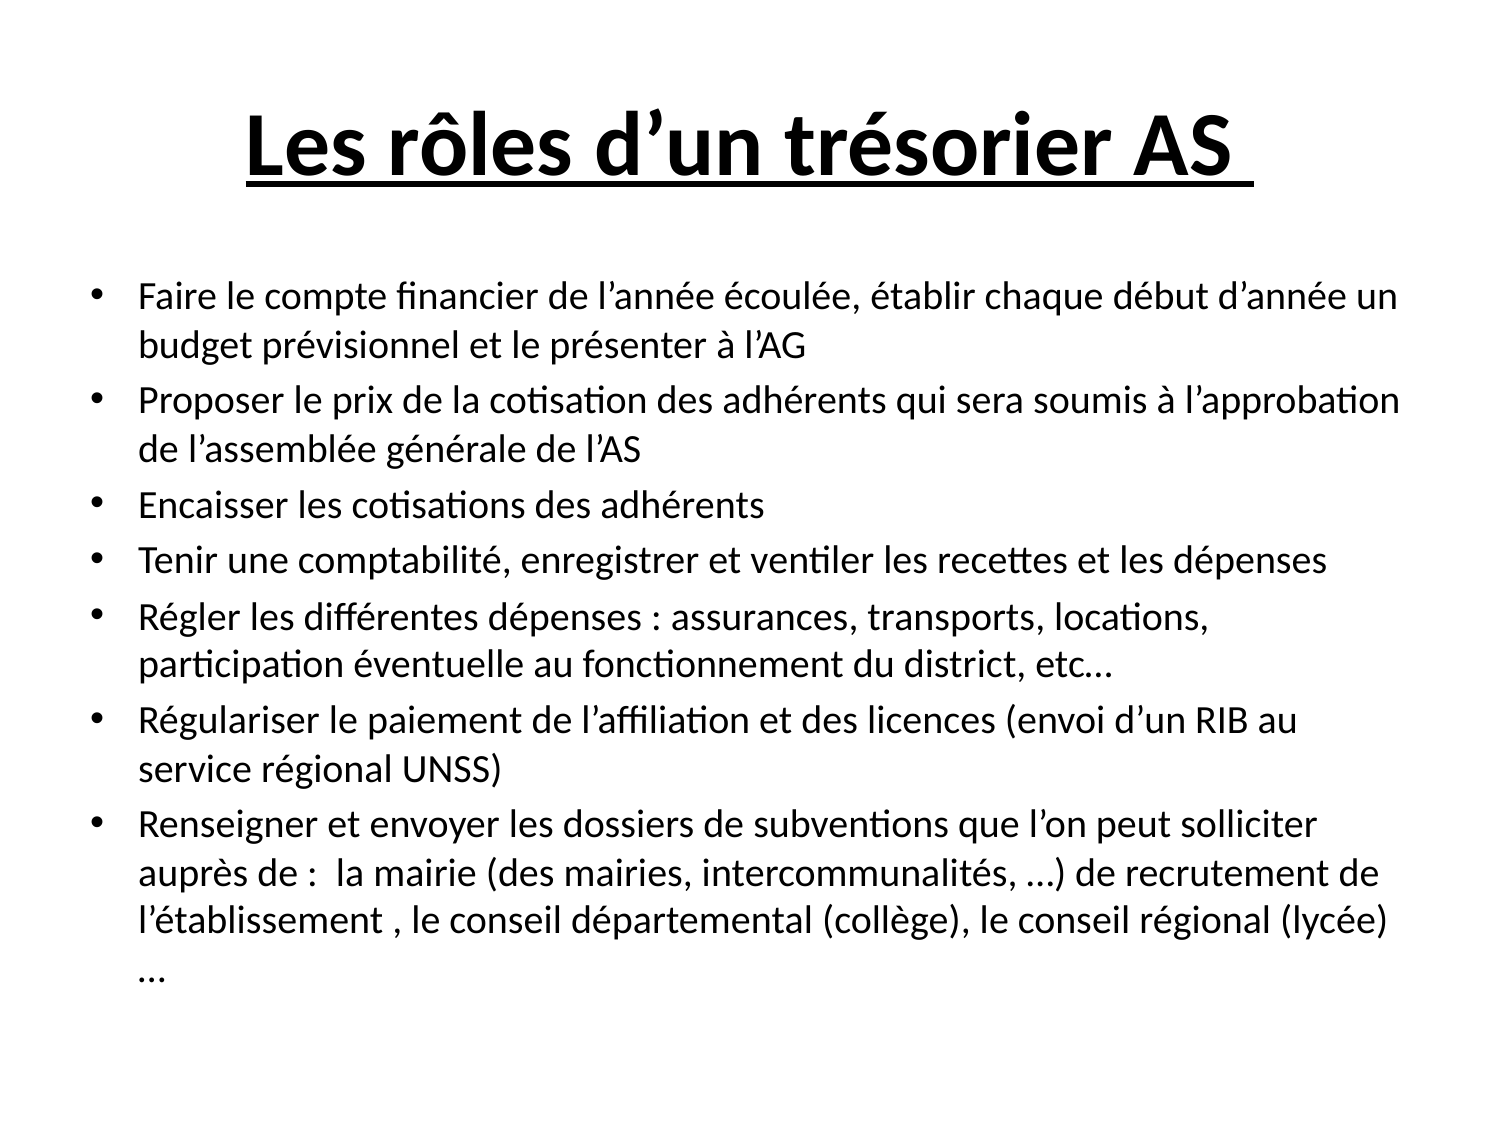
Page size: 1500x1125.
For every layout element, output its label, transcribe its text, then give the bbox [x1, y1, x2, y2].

list Faire le compte financier de l’année écoulée, établir chaque début d’année un budget prévisionnel et le présenter à l’AG Proposer le prix de la cotisation des adhérents qui sera soumis à l’approbation de l’assemblée générale de l’AS Encaisser les cotisations des adhérents Tenir une comptabilité, enregistrer et ventiler les recettes et les dépenses Régler les différentes dépenses : assurances, transports, locations, participation éventuelle au fonctionnement du district, etc… Régulariser le paiement de l’affiliation et des licences (envoi d’un RIB au service régional UNSS) Renseigner et envoyer les dossiers de subventions que l’on peut solliciter auprès de : la mairie (des mairies, intercommunalités, …) de recrutement de l’établissement , le conseil départemental (collège), le conseil régional (lycée)… [75, 262, 1425, 1005]
title Les rôles d’un trésorier AS [75, 45, 1425, 233]
